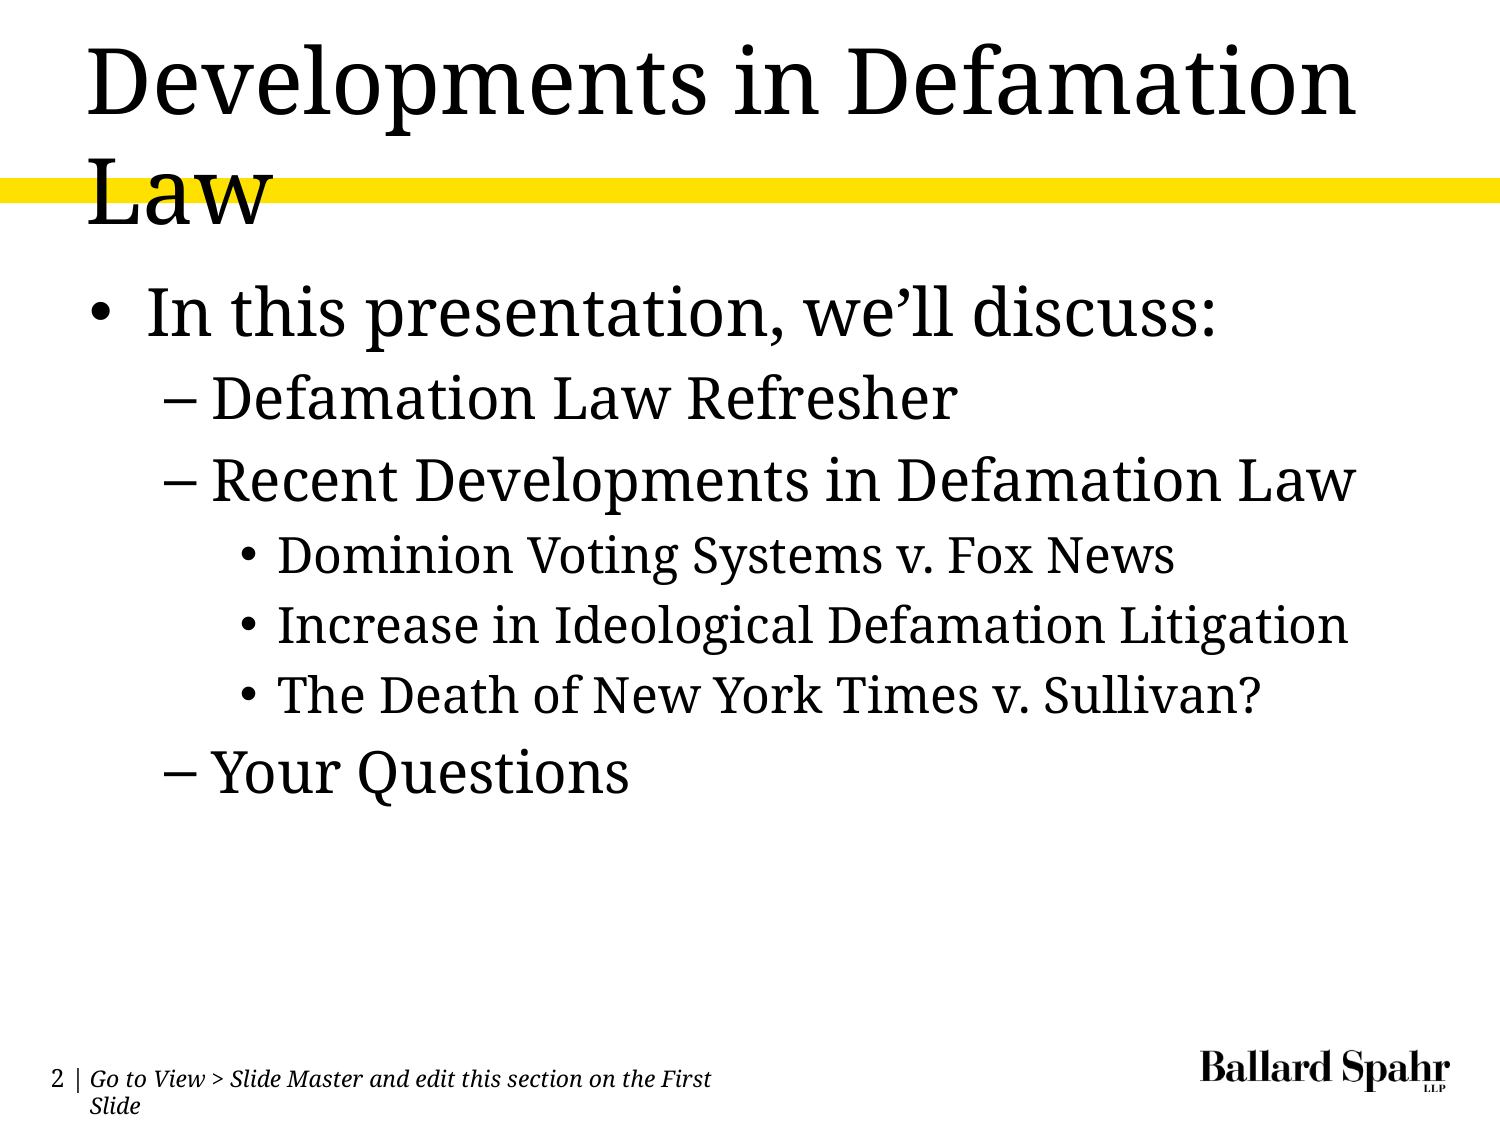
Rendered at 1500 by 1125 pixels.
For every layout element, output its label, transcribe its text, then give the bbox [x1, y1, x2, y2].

picture [1200, 1049, 1450, 1092]
title Developments in Defamation Law [71, 15, 1400, 179]
list In this presentation, we’ll discuss: Defamation Law Refresher Recent Developments in Defamation Law Dominion Voting Systems v. Fox News Increase in Ideological Defamation Litigation The Death of New York Times v. Sullivan? Your Questions [75, 262, 1425, 1005]
slide_number 2 | [12, 1050, 100, 1110]
